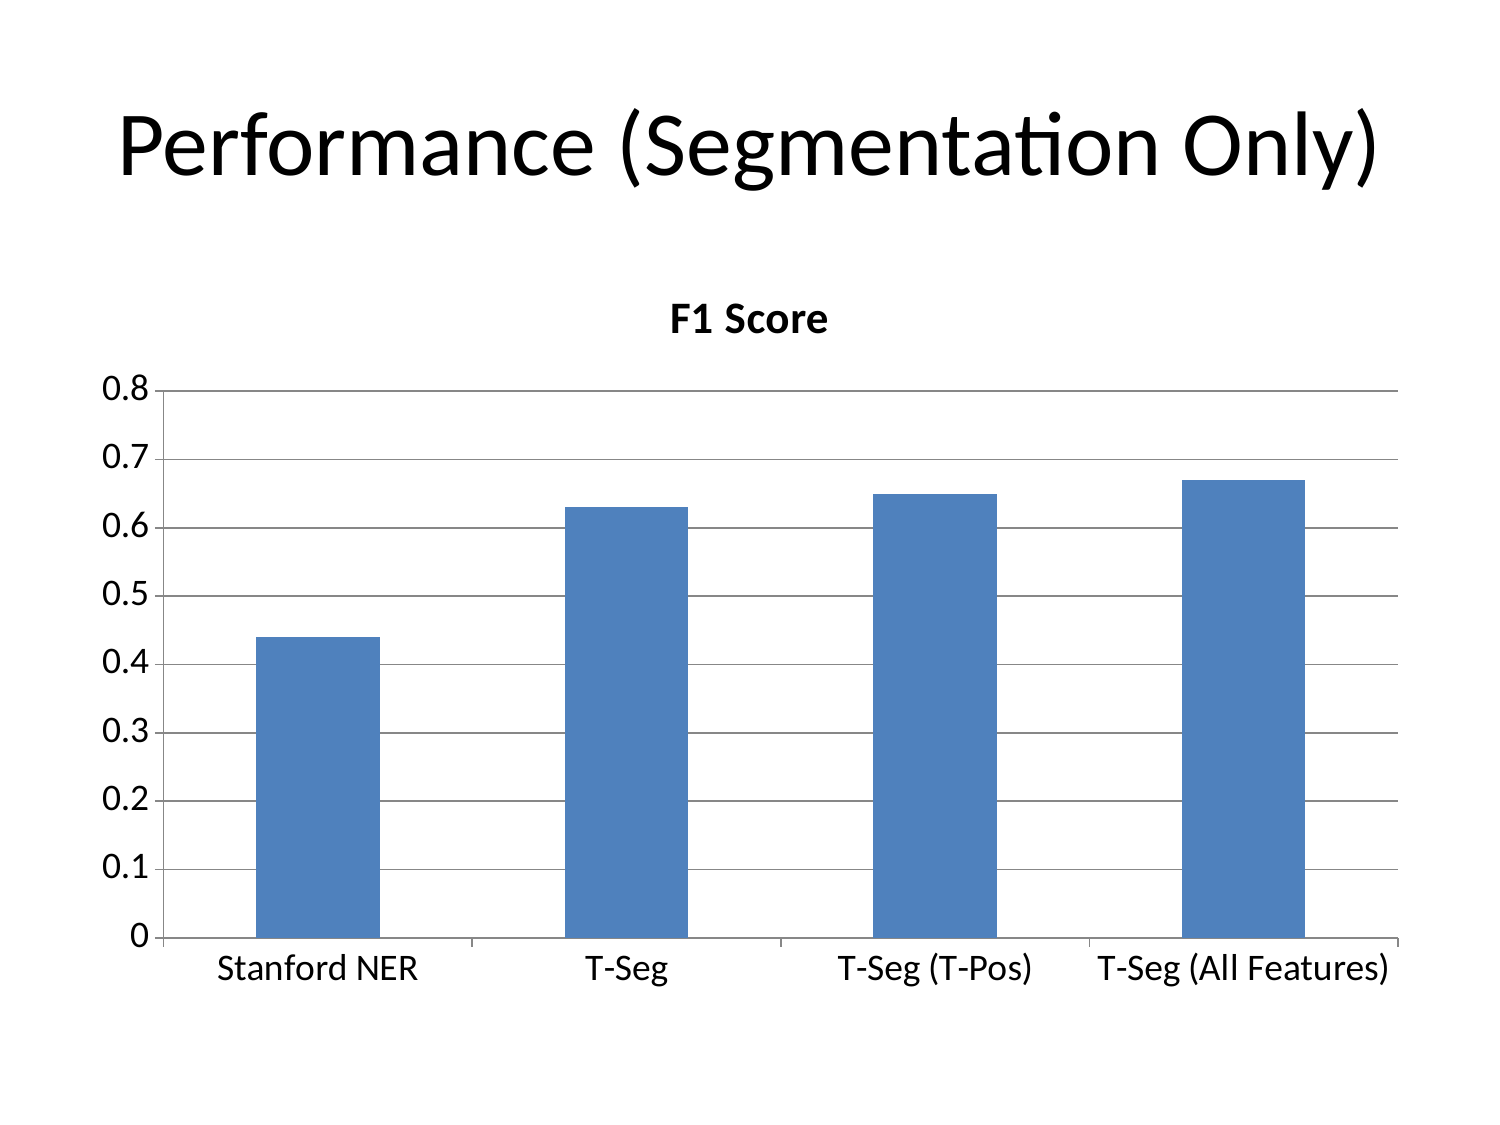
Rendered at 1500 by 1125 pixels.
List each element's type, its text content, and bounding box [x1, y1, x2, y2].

chart [74, 262, 1426, 1006]
title Performance (Segmentation Only) [75, 45, 1425, 233]
